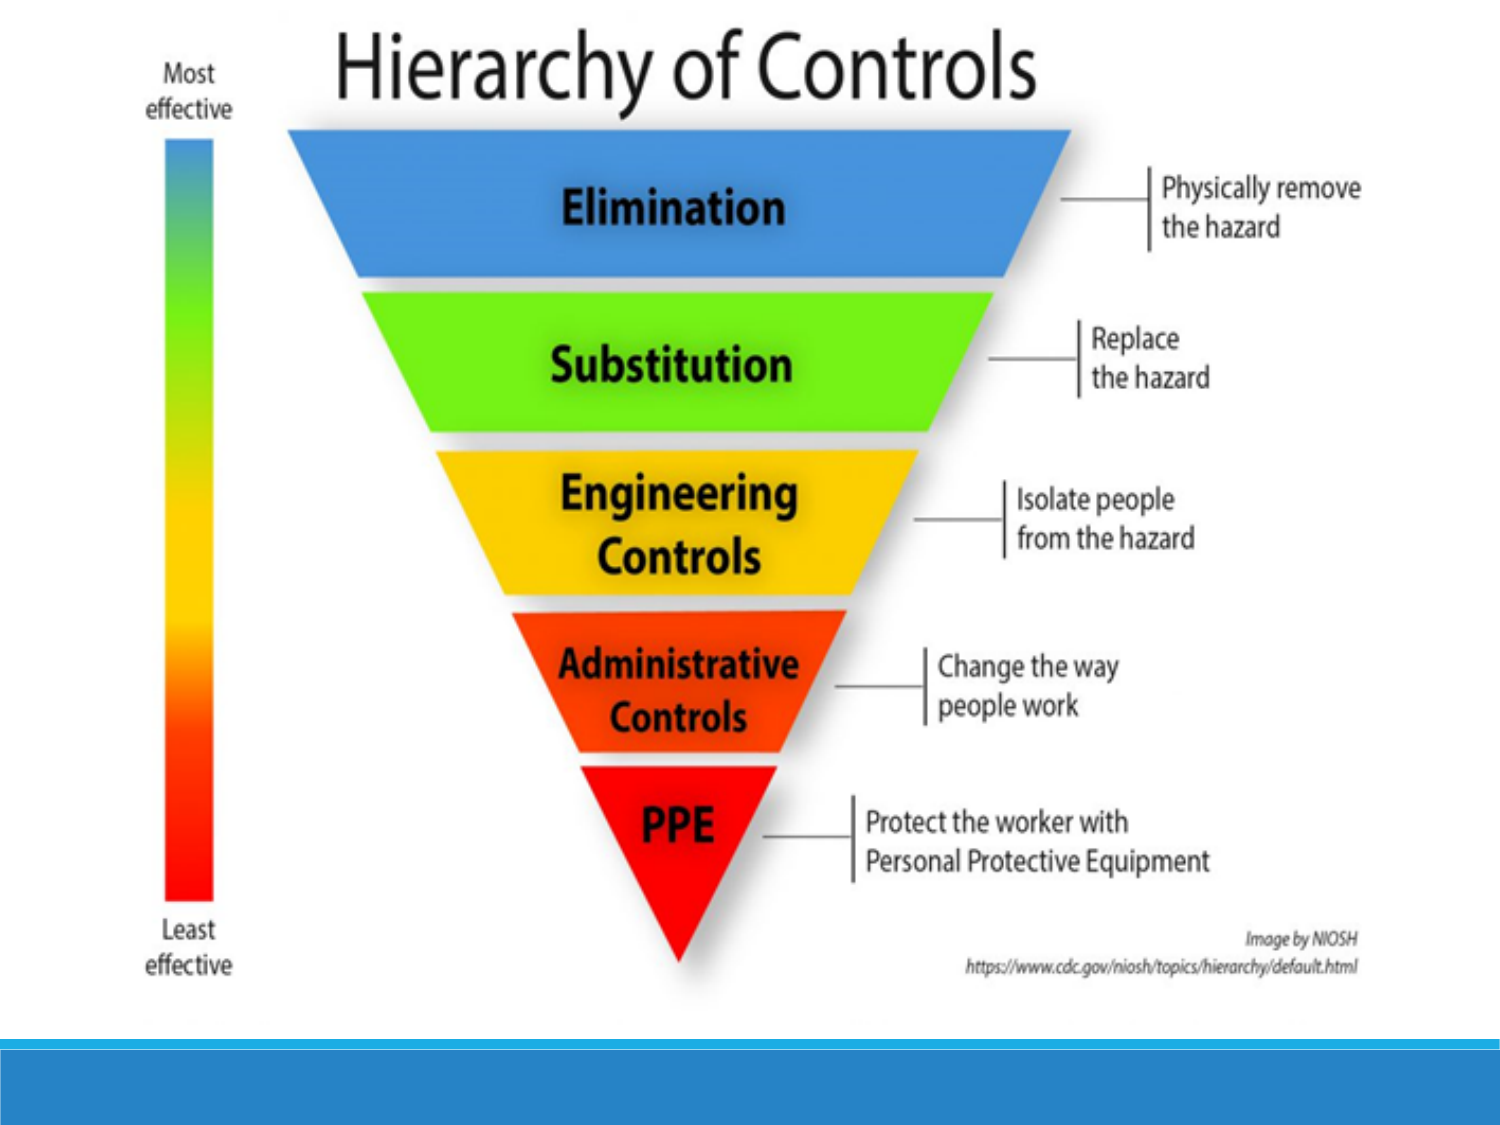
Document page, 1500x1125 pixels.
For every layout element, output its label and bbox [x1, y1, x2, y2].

picture [99, 0, 1401, 1025]
